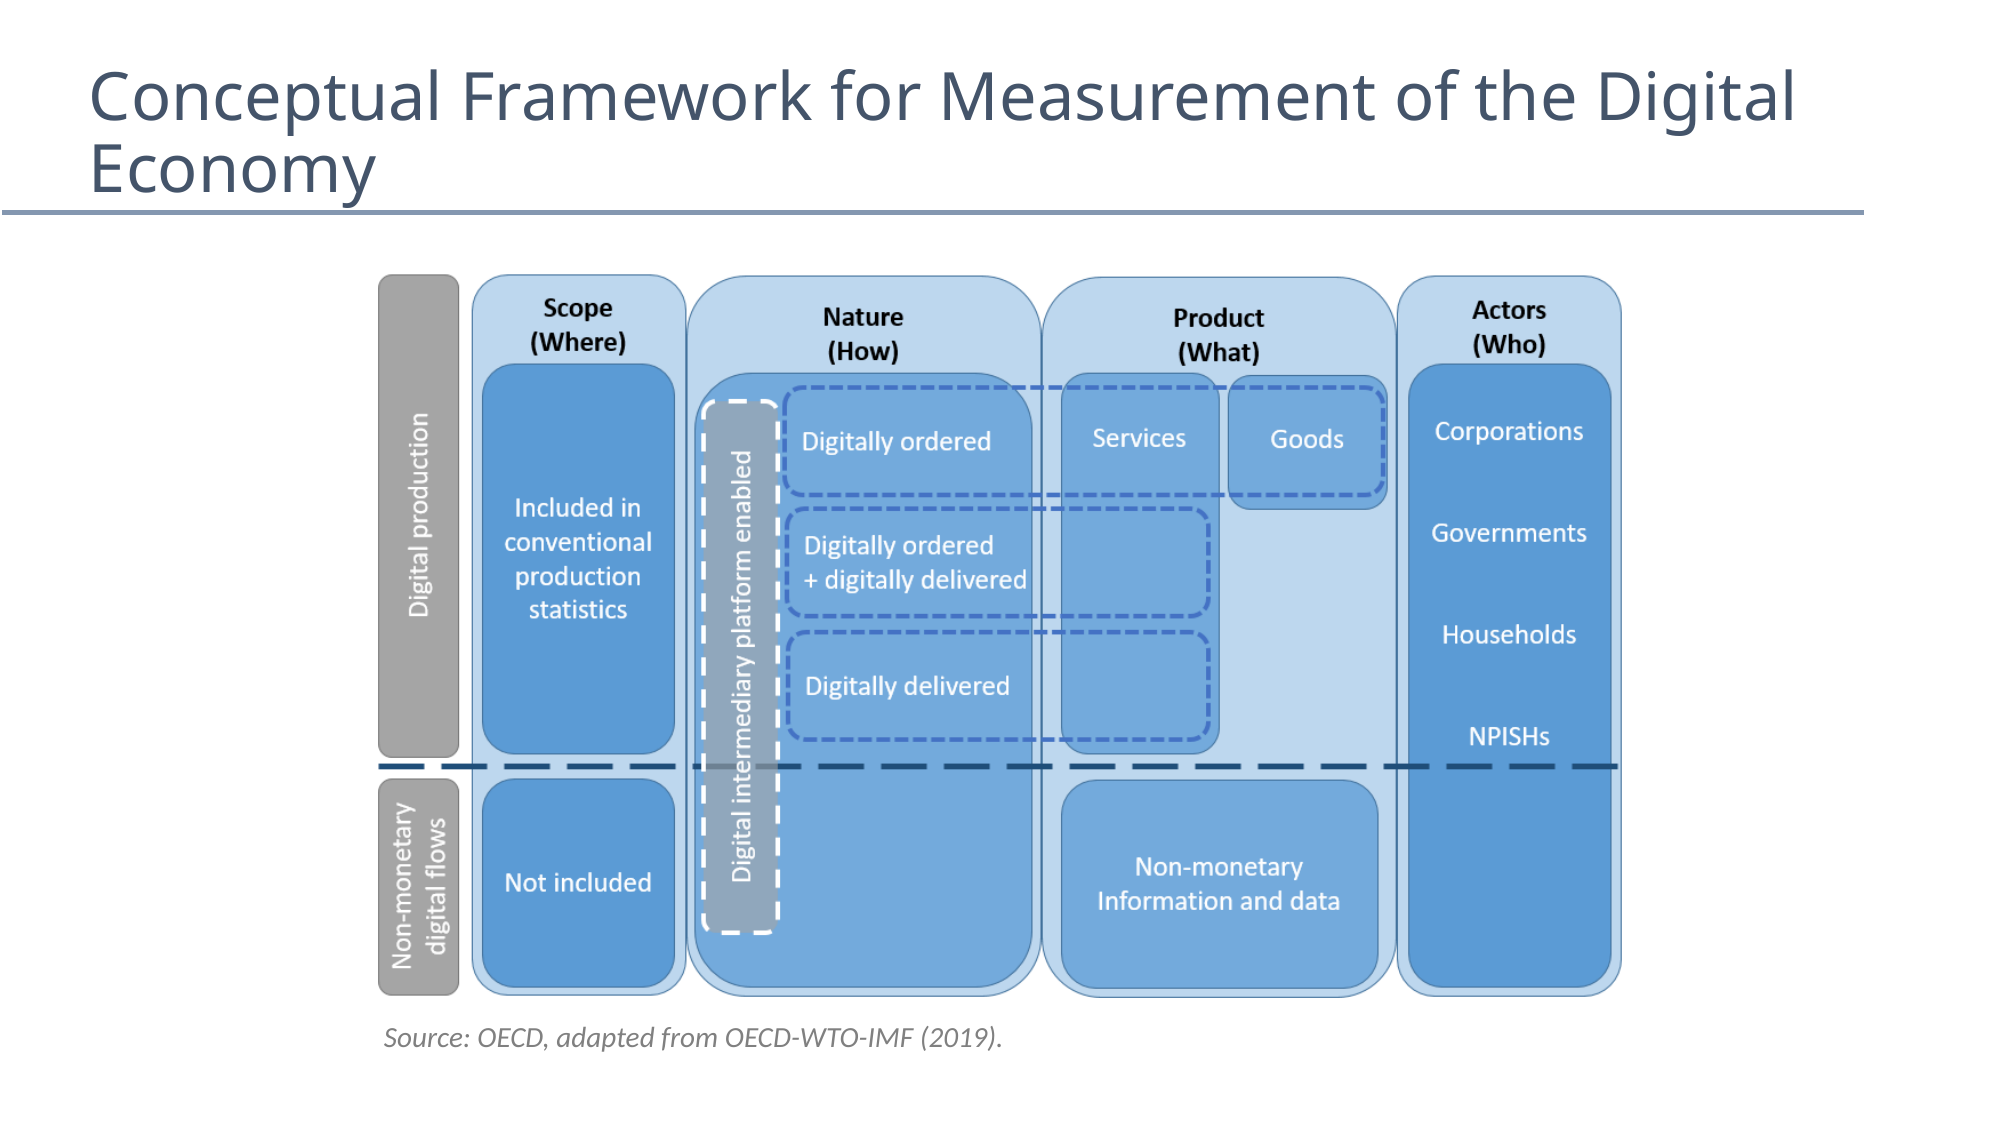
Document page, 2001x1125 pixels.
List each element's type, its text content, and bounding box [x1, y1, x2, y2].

text_box Source: OECD, adapted from OECD-WTO-IMF (2019). [369, 1014, 1047, 1061]
title Conceptual Framework for Measurement of the Digital Economy [73, 59, 1863, 211]
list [369, 263, 1631, 1014]
